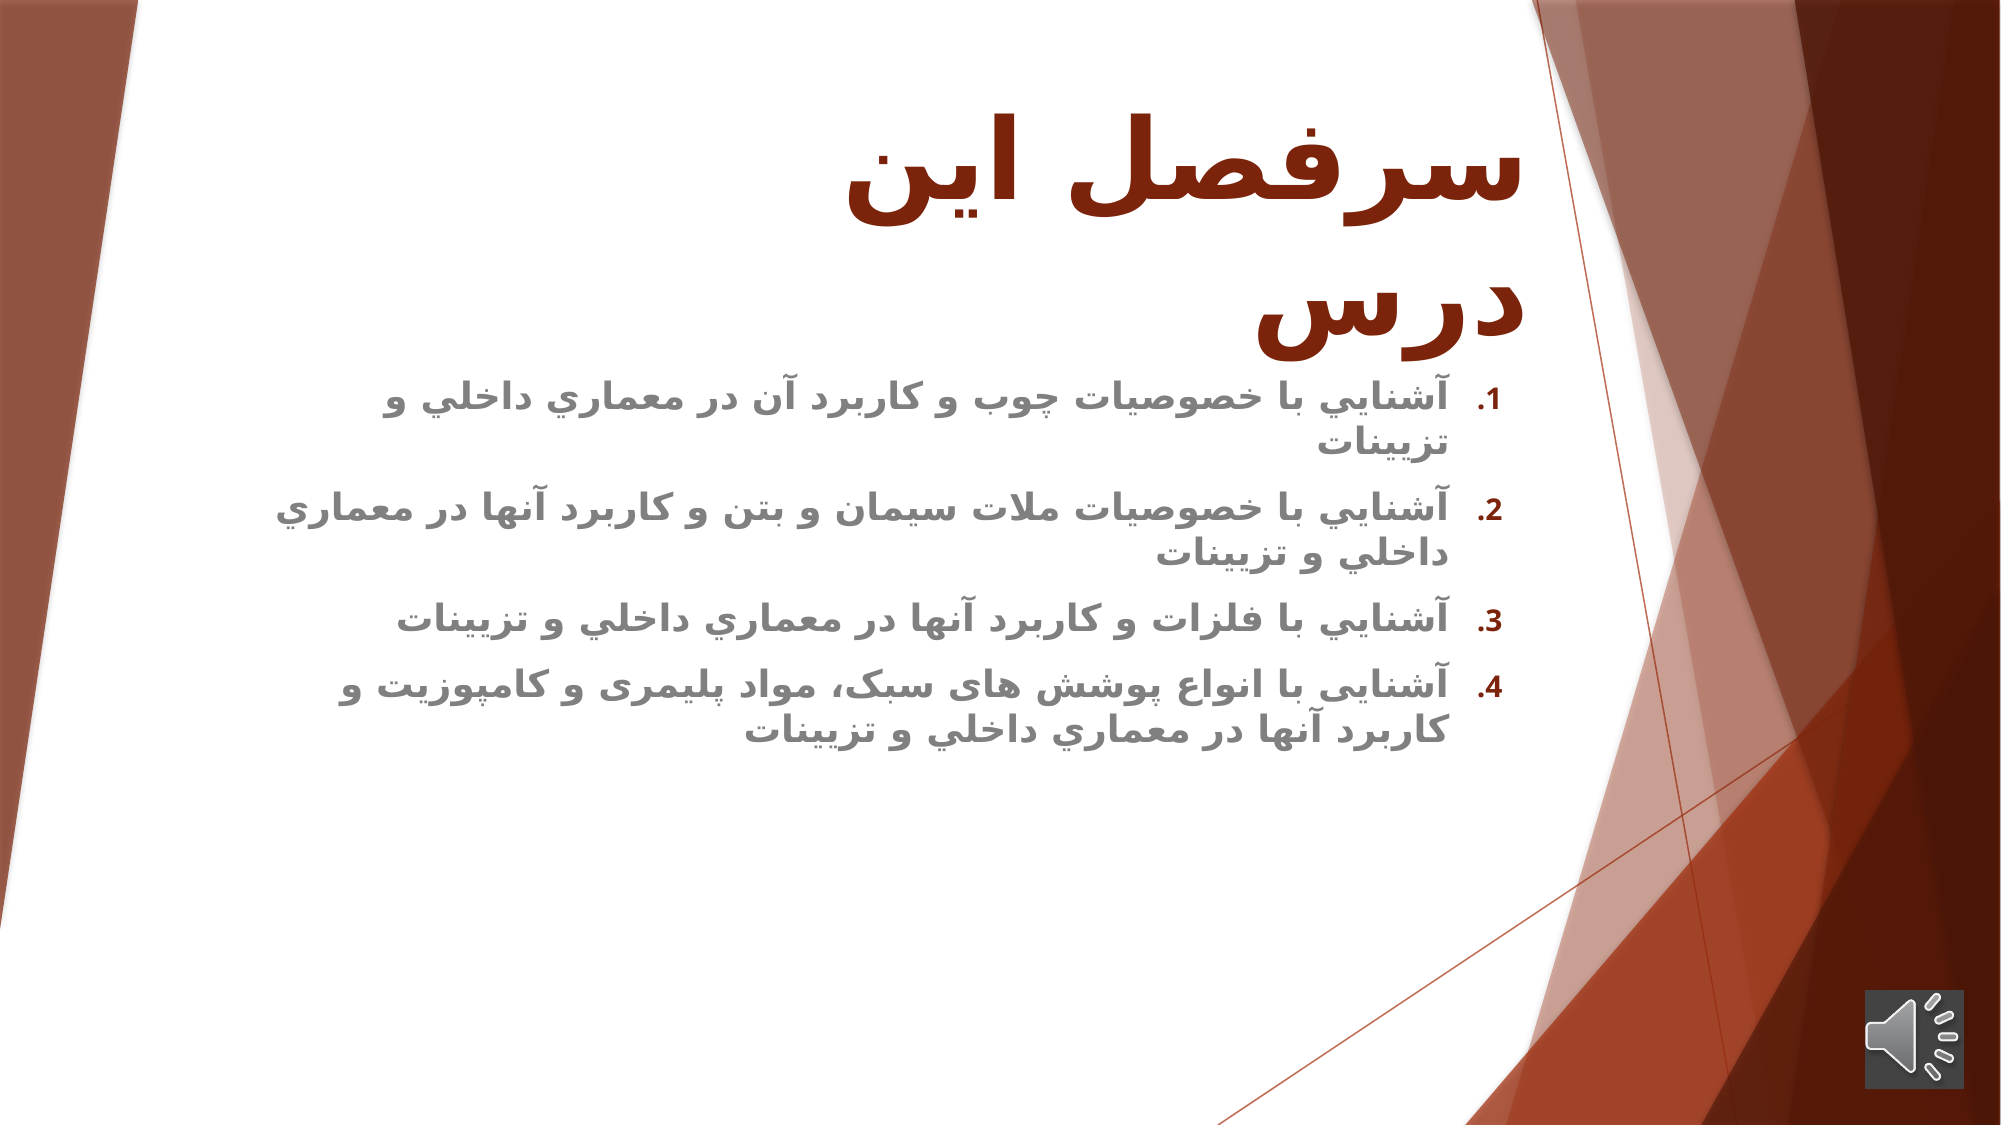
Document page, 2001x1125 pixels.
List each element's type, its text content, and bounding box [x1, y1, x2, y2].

subtitle آشنایي با خصوصیات چوب و کاربرد آن در معماري داخلي و تزیینات آشنایي با خصوصیات ملات سیمان و بتن و کاربرد آنها در معماري داخلي و تزیینات آشنایي با فلزات و کاربرد آنها در معماري داخلي و تزیینات آشنایی با انواع پوشش های سبک، مواد پلیمری و کامپوزیت و کاربرد آنها در معماري داخلي و تزیینات [247, 364, 1522, 818]
picture [1864, 989, 1966, 1091]
title سرفصل این درس [695, 94, 1545, 365]
